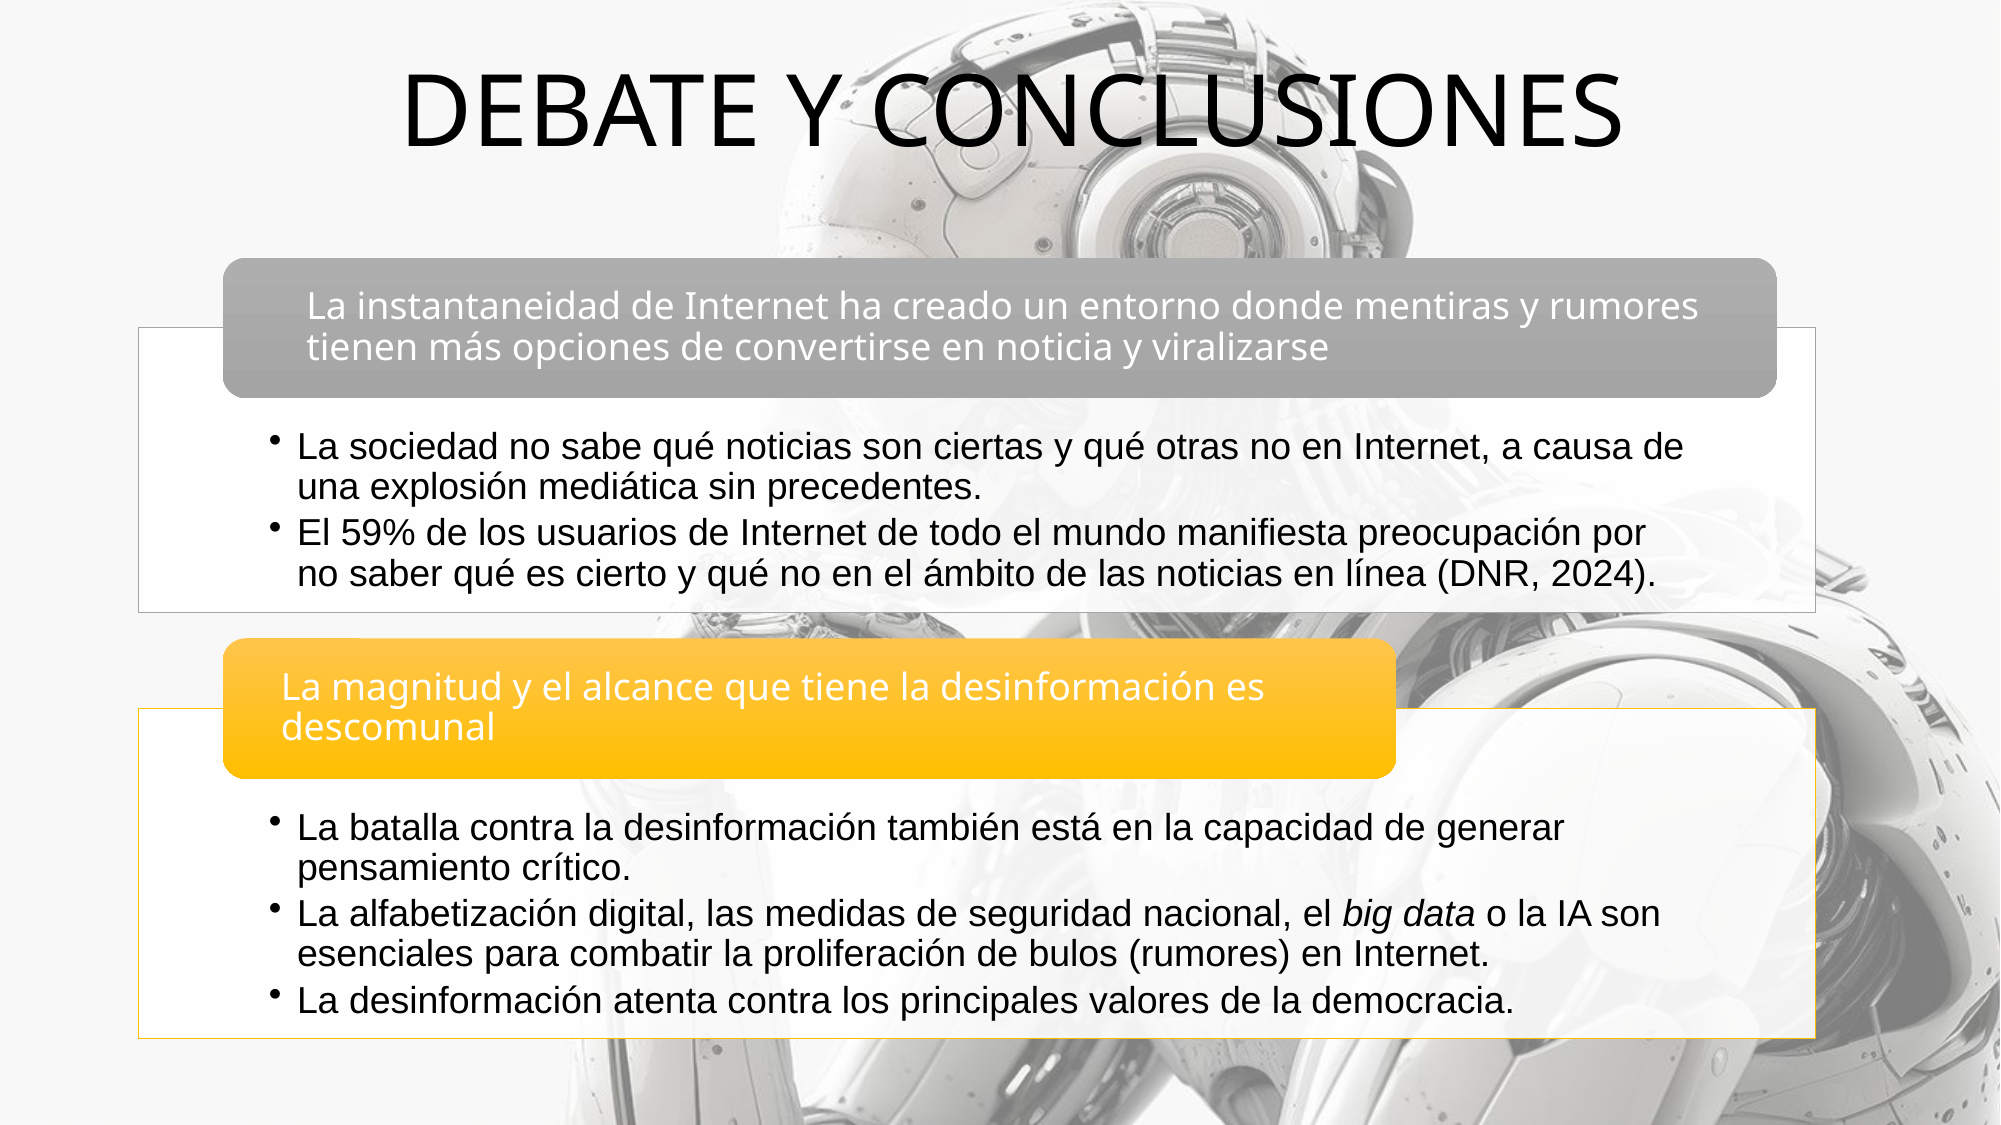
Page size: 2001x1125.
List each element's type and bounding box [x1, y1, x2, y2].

picture [0, 0, 2000, 1125]
text_box [138, 256, 1816, 1040]
